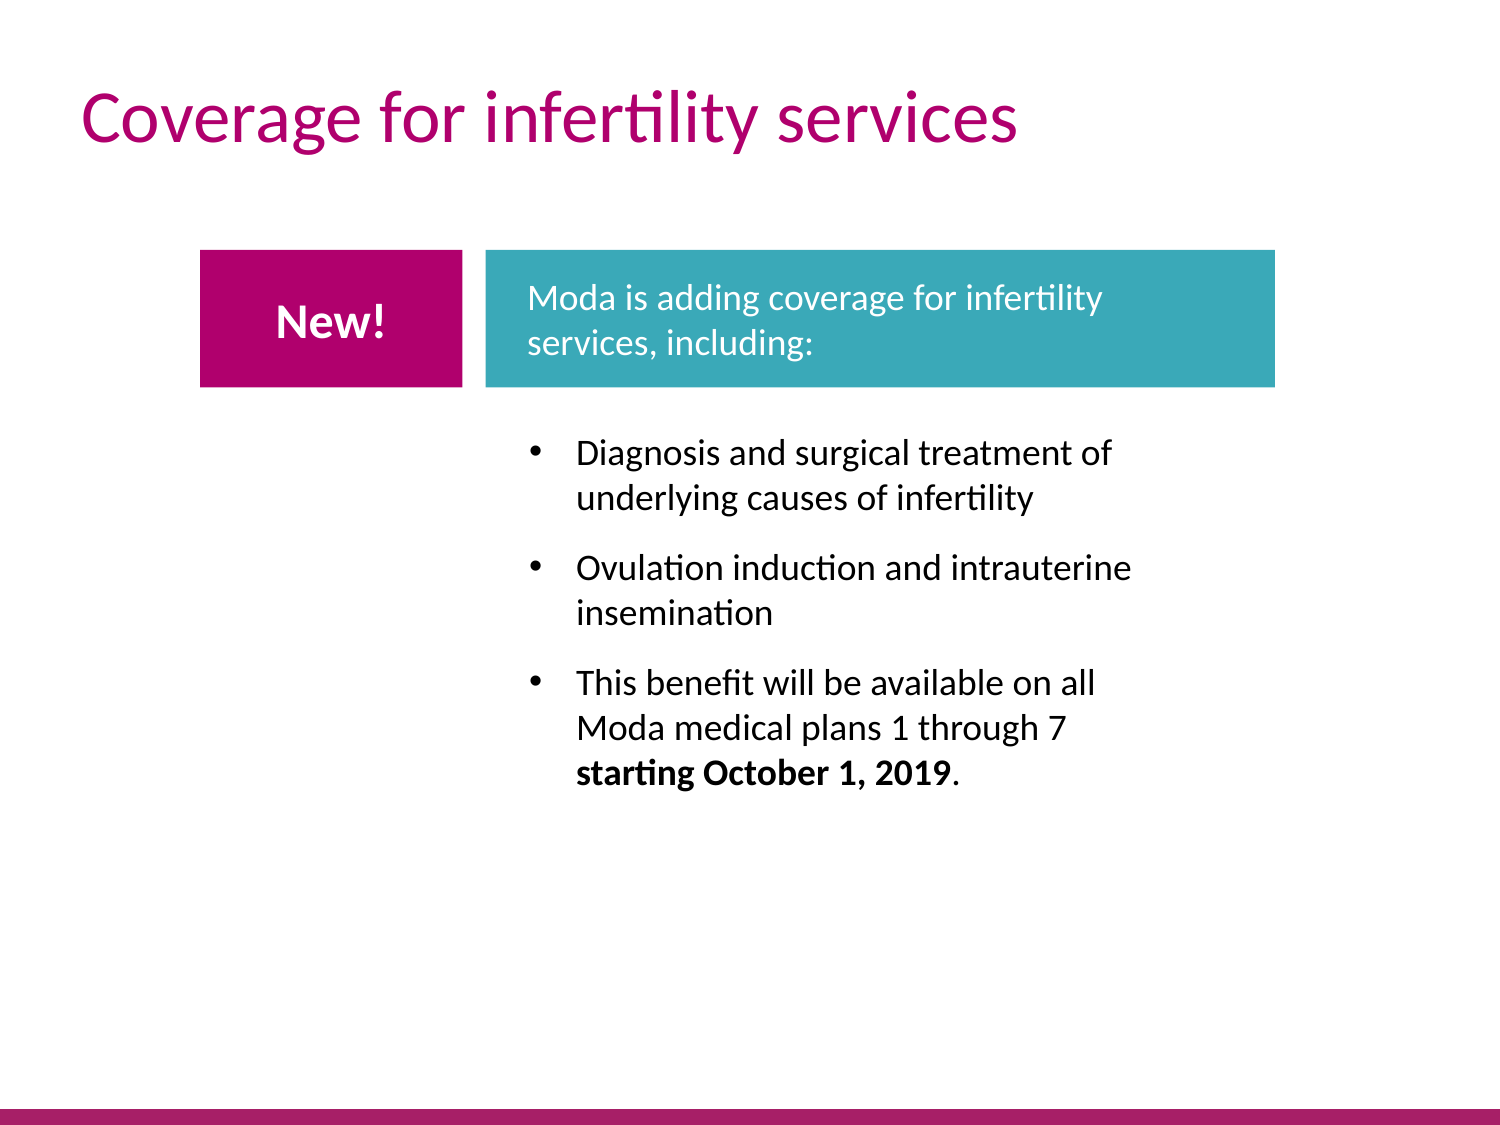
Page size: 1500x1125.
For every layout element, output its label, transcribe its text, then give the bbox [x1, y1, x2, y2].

text_box Diagnosis and surgical treatment of underlying causes of infertility Ovulation induction and intrauterine insemination This benefit will be available on all Moda medical plans 1 through 7 starting October 1, 2019. [439, 420, 1165, 871]
text_box Moda is adding coverage for infertility services, including: [512, 265, 1177, 371]
picture [0, 1109, 1500, 1125]
text_box [198, 248, 465, 389]
text_box [484, 248, 1277, 389]
list Coverage for infertility services [66, 60, 1425, 175]
text_box New! [231, 280, 432, 356]
